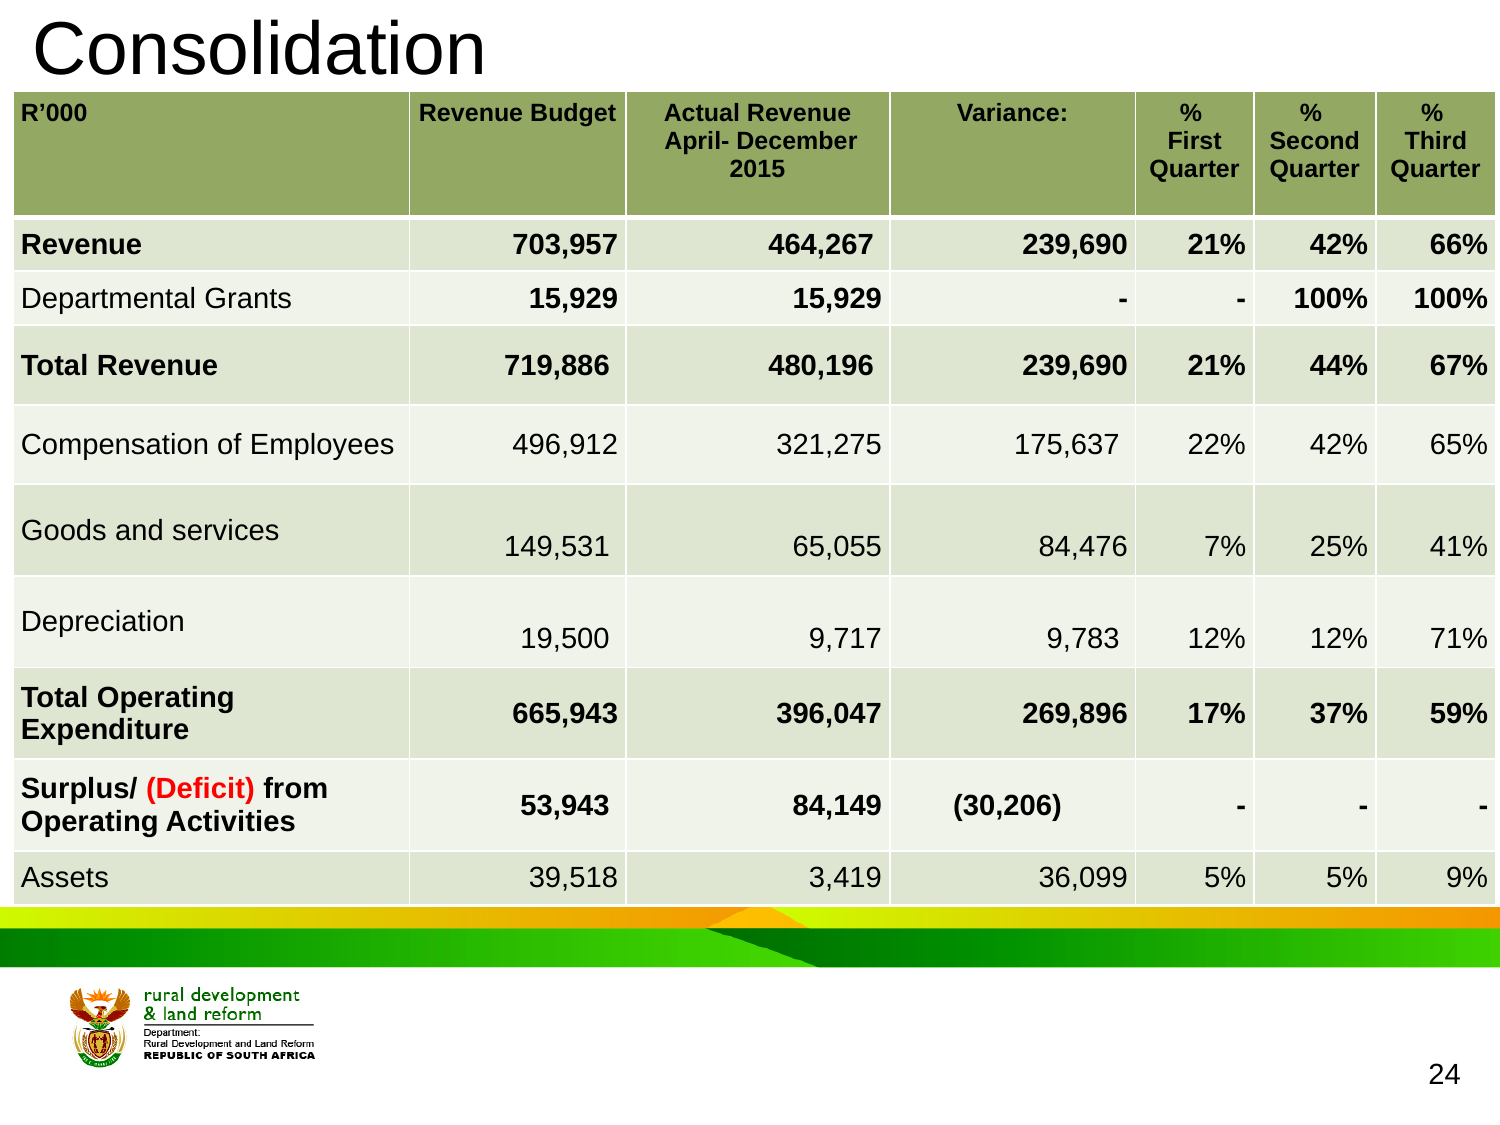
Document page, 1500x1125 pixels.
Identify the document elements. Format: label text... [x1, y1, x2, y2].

table_cell 25% [1255, 485, 1375, 575]
table_cell Depreciation [14, 577, 409, 667]
table_cell 53,943 [410, 760, 625, 850]
table_cell Departmental Grants [14, 272, 409, 324]
table_cell 9,717 [627, 577, 889, 667]
table_cell 39,518 [410, 852, 625, 904]
table_cell - [1136, 760, 1253, 850]
table_cell 321,275 [627, 406, 889, 483]
table_cell - [1377, 760, 1495, 850]
table_header % First Quarter [1136, 92, 1253, 215]
table_header % Third Quarter [1377, 92, 1495, 215]
table_cell 7% [1136, 485, 1253, 575]
table_cell 100% [1377, 272, 1495, 324]
table_cell 42% [1255, 220, 1375, 270]
table_cell 21% [1136, 220, 1253, 270]
table_cell 239,690 [891, 326, 1135, 404]
table_cell 9,783 [891, 577, 1135, 667]
table_cell Total Revenue [14, 326, 409, 404]
slide_number 24 [1163, 1035, 1476, 1111]
table_header R’000 [14, 92, 409, 215]
table_cell 15,929 [410, 272, 625, 324]
table_cell 239,690 [891, 220, 1135, 270]
table_cell 21% [1136, 326, 1253, 404]
table_cell Assets [14, 852, 409, 904]
table_cell 22% [1136, 406, 1253, 483]
table_cell - [1136, 272, 1253, 324]
table_cell 15,929 [627, 272, 889, 324]
table_cell 66% [1377, 220, 1495, 270]
table_cell 9% [1377, 852, 1495, 904]
table_cell Revenue [14, 220, 409, 270]
table_cell 5% [1255, 852, 1375, 904]
table_cell 37% [1255, 668, 1375, 758]
table_header Variance: [891, 92, 1135, 215]
table_cell Compensation of Employees [14, 406, 409, 483]
table_cell 36,099 [891, 852, 1135, 904]
table_cell 100% [1255, 272, 1375, 324]
table_cell 12% [1136, 577, 1253, 667]
table_cell 59% [1377, 668, 1495, 758]
table_cell 3,419 [627, 852, 889, 904]
table_cell 41% [1377, 485, 1495, 575]
table_cell 65% [1377, 406, 1495, 483]
table_cell 665,943 [410, 668, 625, 758]
table_cell 480,196 [627, 326, 889, 404]
picture [0, 0, 1500, 1125]
table_header % Second Quarter [1255, 92, 1375, 215]
table_cell 17% [1136, 668, 1253, 758]
table_cell 496,912 [410, 406, 625, 483]
table_cell 65,055 [627, 485, 889, 575]
table_cell 149,531 [410, 485, 625, 575]
table_cell 464,267 [627, 220, 889, 270]
table_cell 67% [1377, 326, 1495, 404]
table_cell 84,149 [627, 760, 889, 850]
table_cell (30,206) [891, 760, 1135, 850]
title Consolidation [17, 0, 1494, 89]
table_header Actual Revenue April- December 2015 [627, 92, 889, 215]
table_cell 71% [1377, 577, 1495, 667]
table_header Revenue Budget [410, 92, 625, 215]
table_cell 719,886 [410, 326, 625, 404]
table_cell 175,637 [891, 406, 1135, 483]
table_cell Surplus/ (Deficit) from Operating Activities [14, 760, 409, 850]
table_cell 19,500 [410, 577, 625, 667]
table_cell 44% [1255, 326, 1375, 404]
table_cell Goods and services [14, 485, 409, 575]
table_cell 42% [1255, 406, 1375, 483]
table_cell 12% [1255, 577, 1375, 667]
table_cell 396,047 [627, 668, 889, 758]
table_cell Total Operating Expenditure [14, 668, 409, 758]
table_cell 269,896 [891, 668, 1135, 758]
table_cell - [891, 272, 1135, 324]
table_cell 84,476 [891, 485, 1135, 575]
table_cell - [1255, 760, 1375, 850]
table_cell 703,957 [410, 220, 625, 270]
table_cell 5% [1136, 852, 1253, 904]
